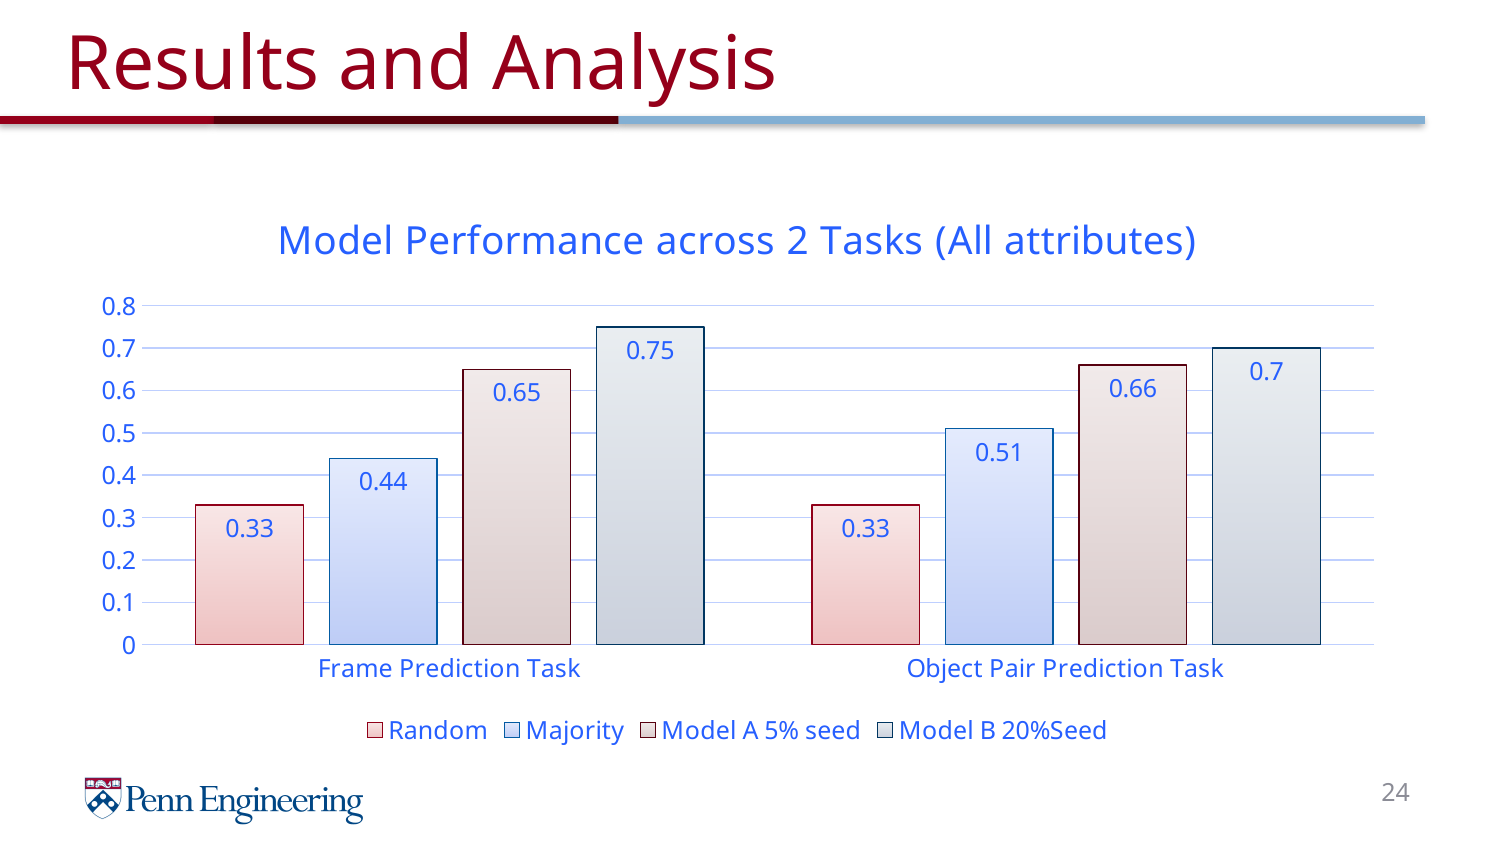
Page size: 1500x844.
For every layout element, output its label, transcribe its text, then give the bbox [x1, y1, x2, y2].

title Results and Analysis [50, 2, 1401, 117]
slide_number 24 [1074, 770, 1425, 816]
chart [74, 180, 1401, 754]
picture [75, 770, 372, 828]
